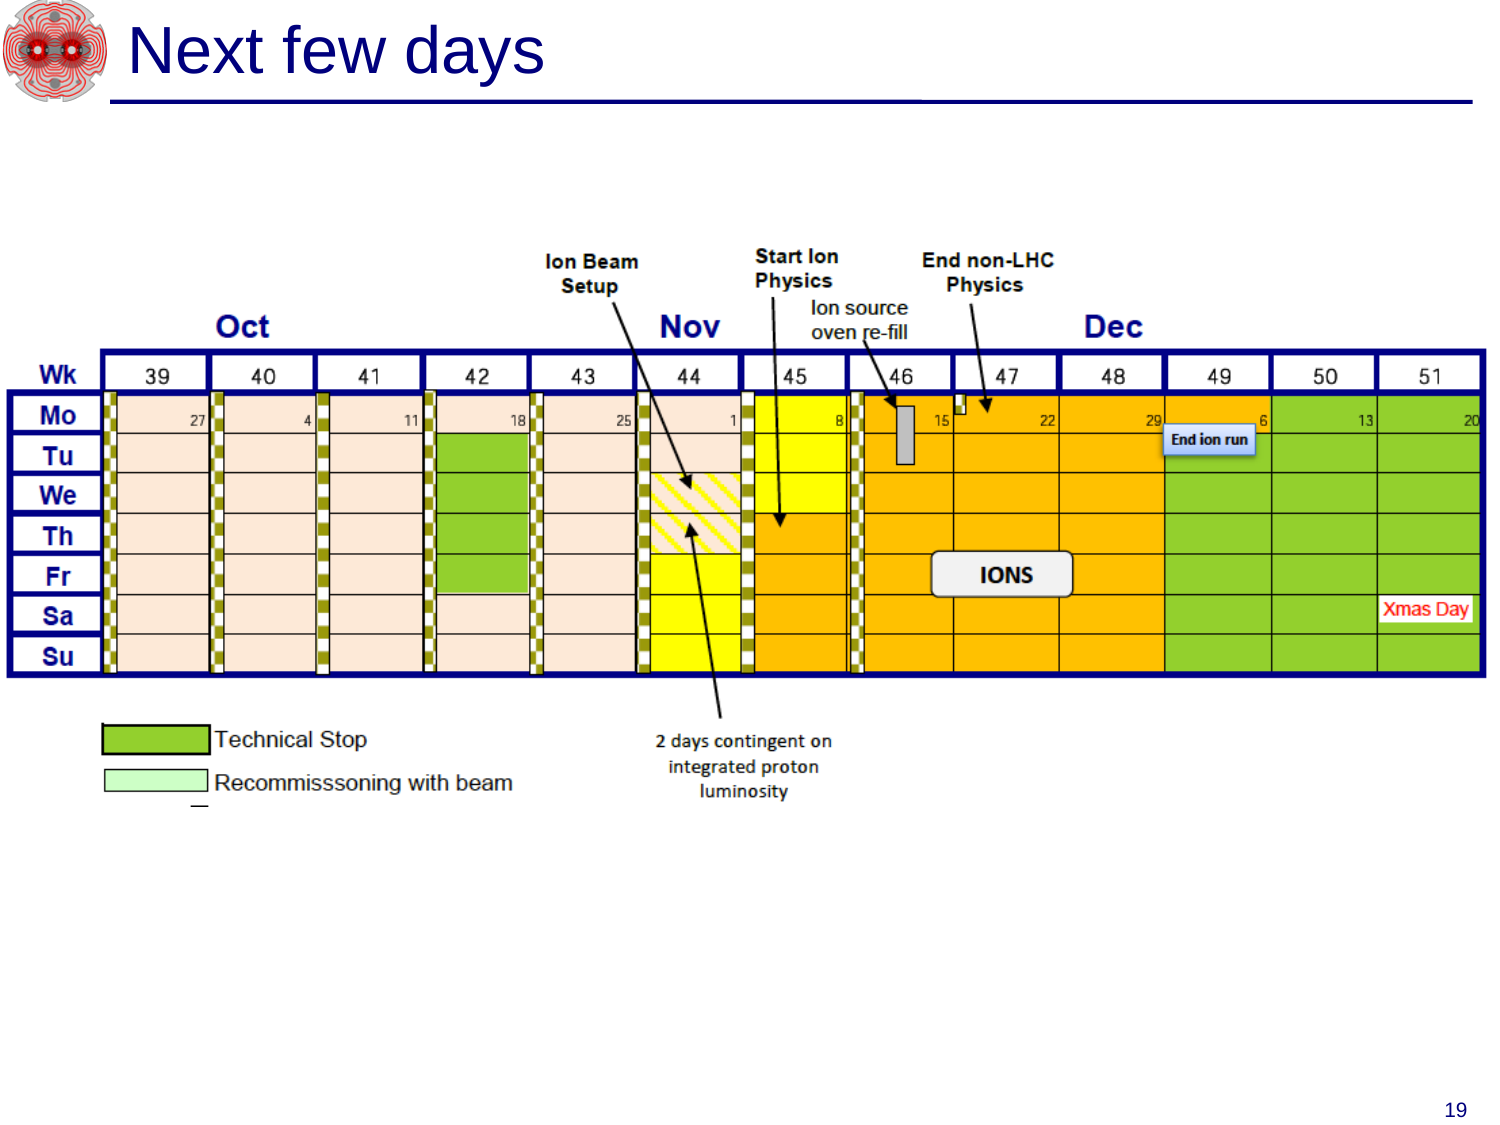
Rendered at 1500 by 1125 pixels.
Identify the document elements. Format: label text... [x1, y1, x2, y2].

picture [0, 0, 108, 103]
title Next few days [111, 3, 1463, 91]
slide_number 19 [1131, 1087, 1483, 1125]
picture [0, 243, 1500, 807]
